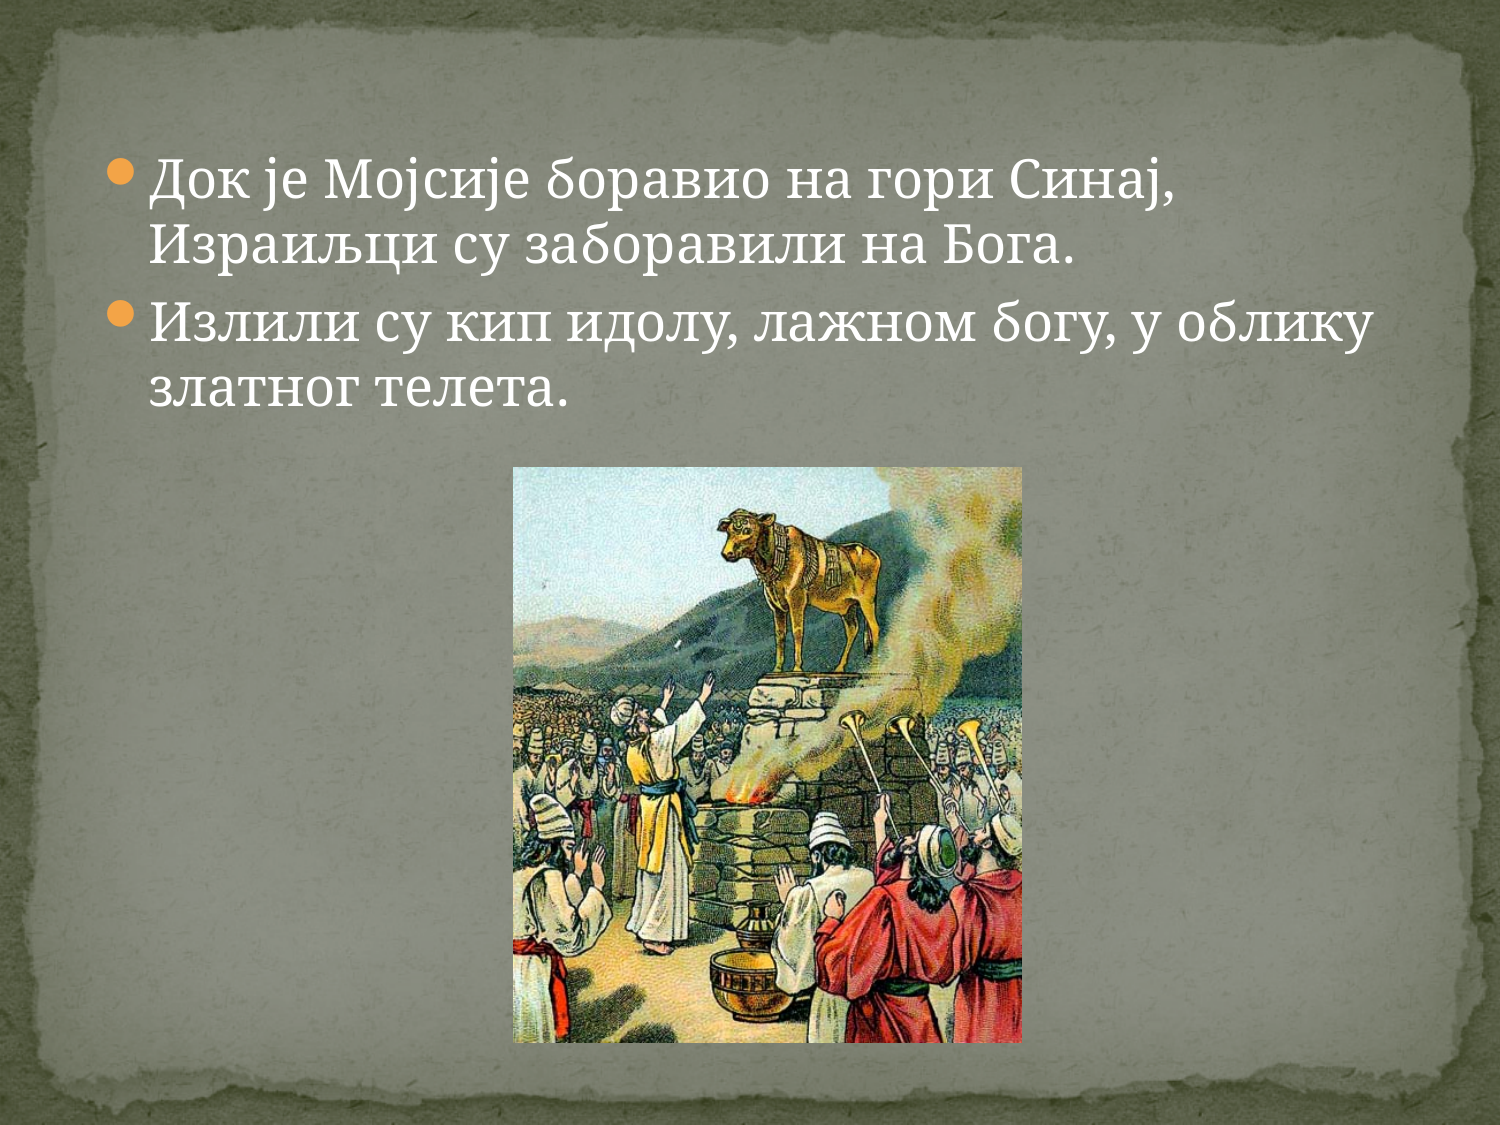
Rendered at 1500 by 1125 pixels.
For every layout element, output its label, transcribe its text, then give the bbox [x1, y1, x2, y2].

list Док је Мојсије боравио на гори Синај, Израиљци су заборавили на Бога. Излили су кип идолу, лажном богу, у облику златног телета. [88, 137, 1424, 433]
picture [513, 467, 1022, 1043]
